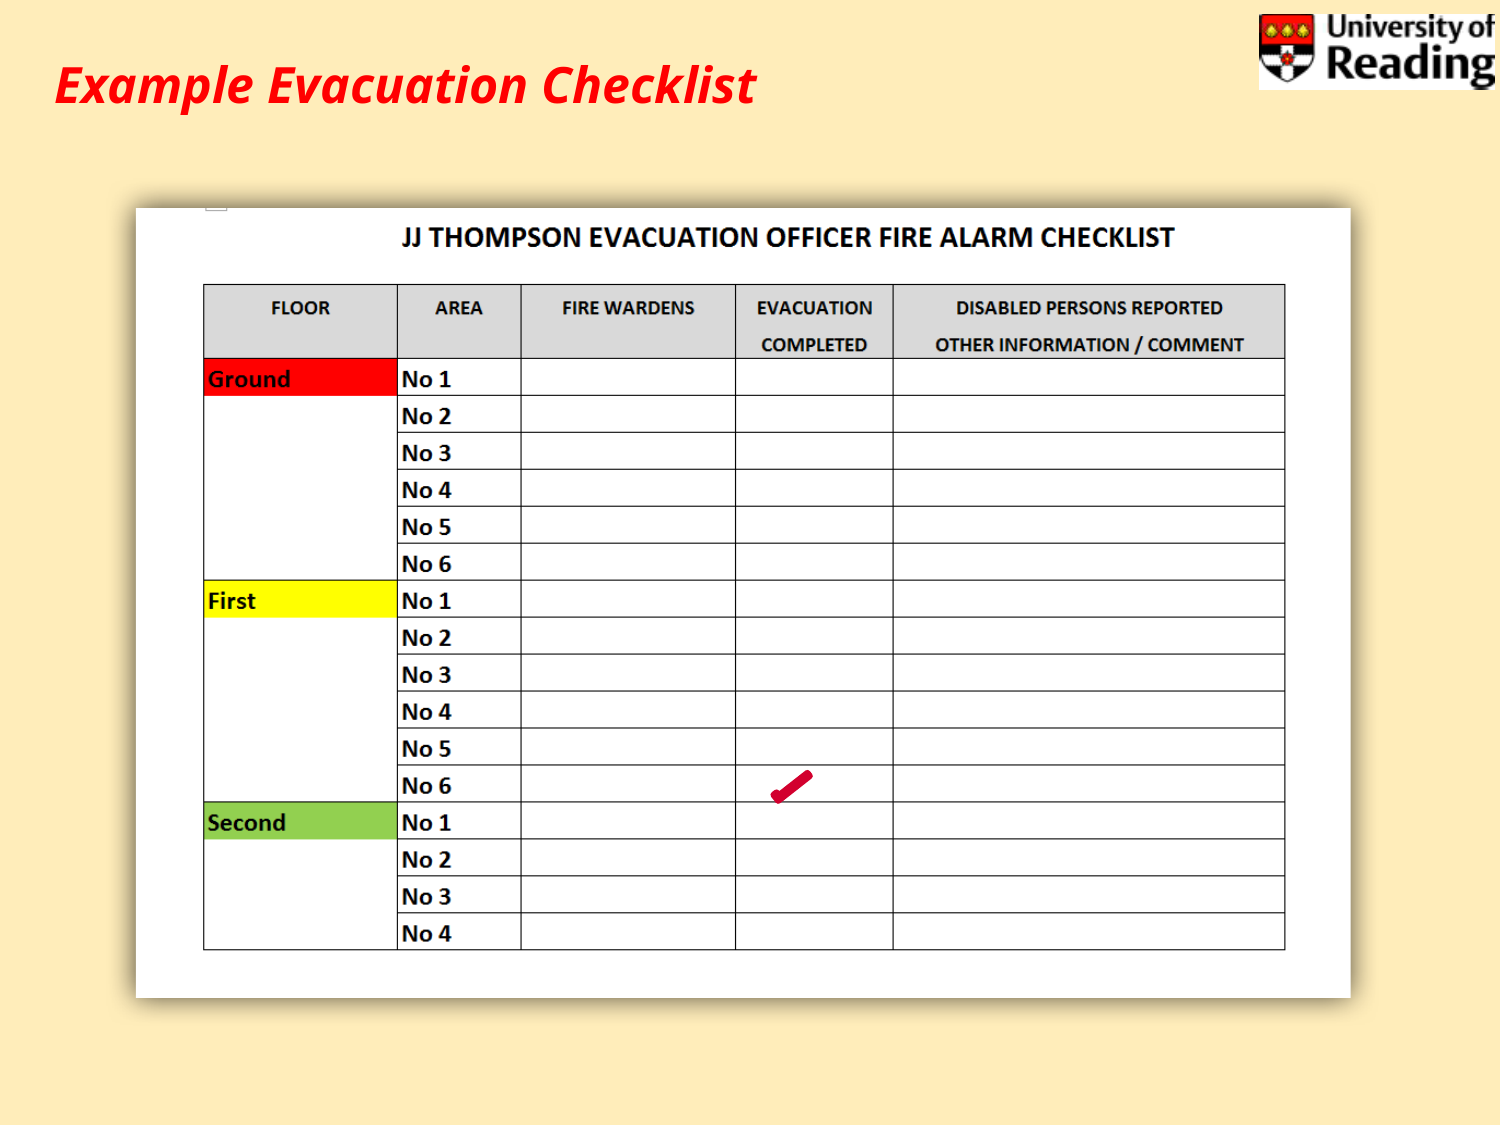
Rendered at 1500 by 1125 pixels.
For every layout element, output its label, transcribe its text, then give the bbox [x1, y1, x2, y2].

picture [1258, 13, 1496, 91]
picture [135, 207, 1351, 998]
text_box Example Evacuation Checklist [17, 12, 1164, 128]
